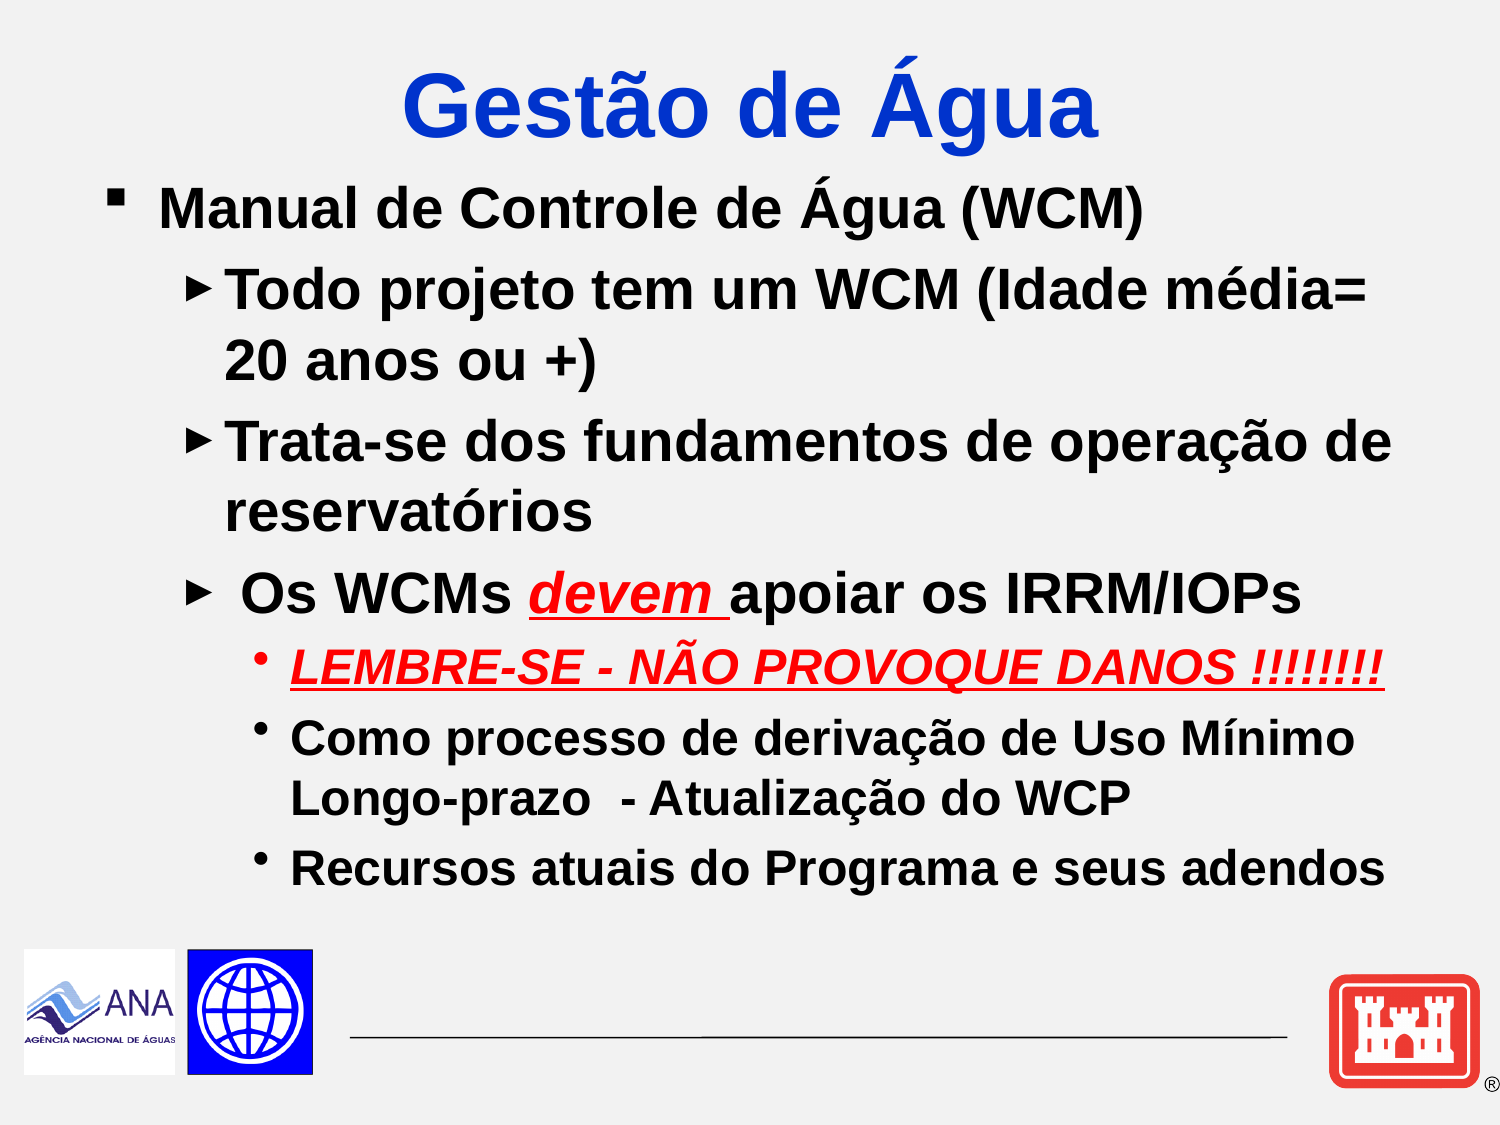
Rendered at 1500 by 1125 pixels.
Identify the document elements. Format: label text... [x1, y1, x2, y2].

picture [1329, 974, 1500, 1092]
picture [24, 949, 175, 1075]
picture [187, 950, 313, 1075]
title Gestão de Água [74, 37, 1426, 165]
list Manual de Controle de Água (WCM) Todo projeto tem um WCM (Idade média= 20 anos ou +) Trata-se dos fundamentos de operação de reservatórios Os WCMs devem apoiar os IRRM/IOPs LEMBRE-SE - NÃO PROVOQUE DANOS !!!!!!!! Como processo de derivação de Uso Mínimo Longo-prazo - Atualização do WCP Recursos atuais do Programa e seus adendos [87, 162, 1413, 950]
